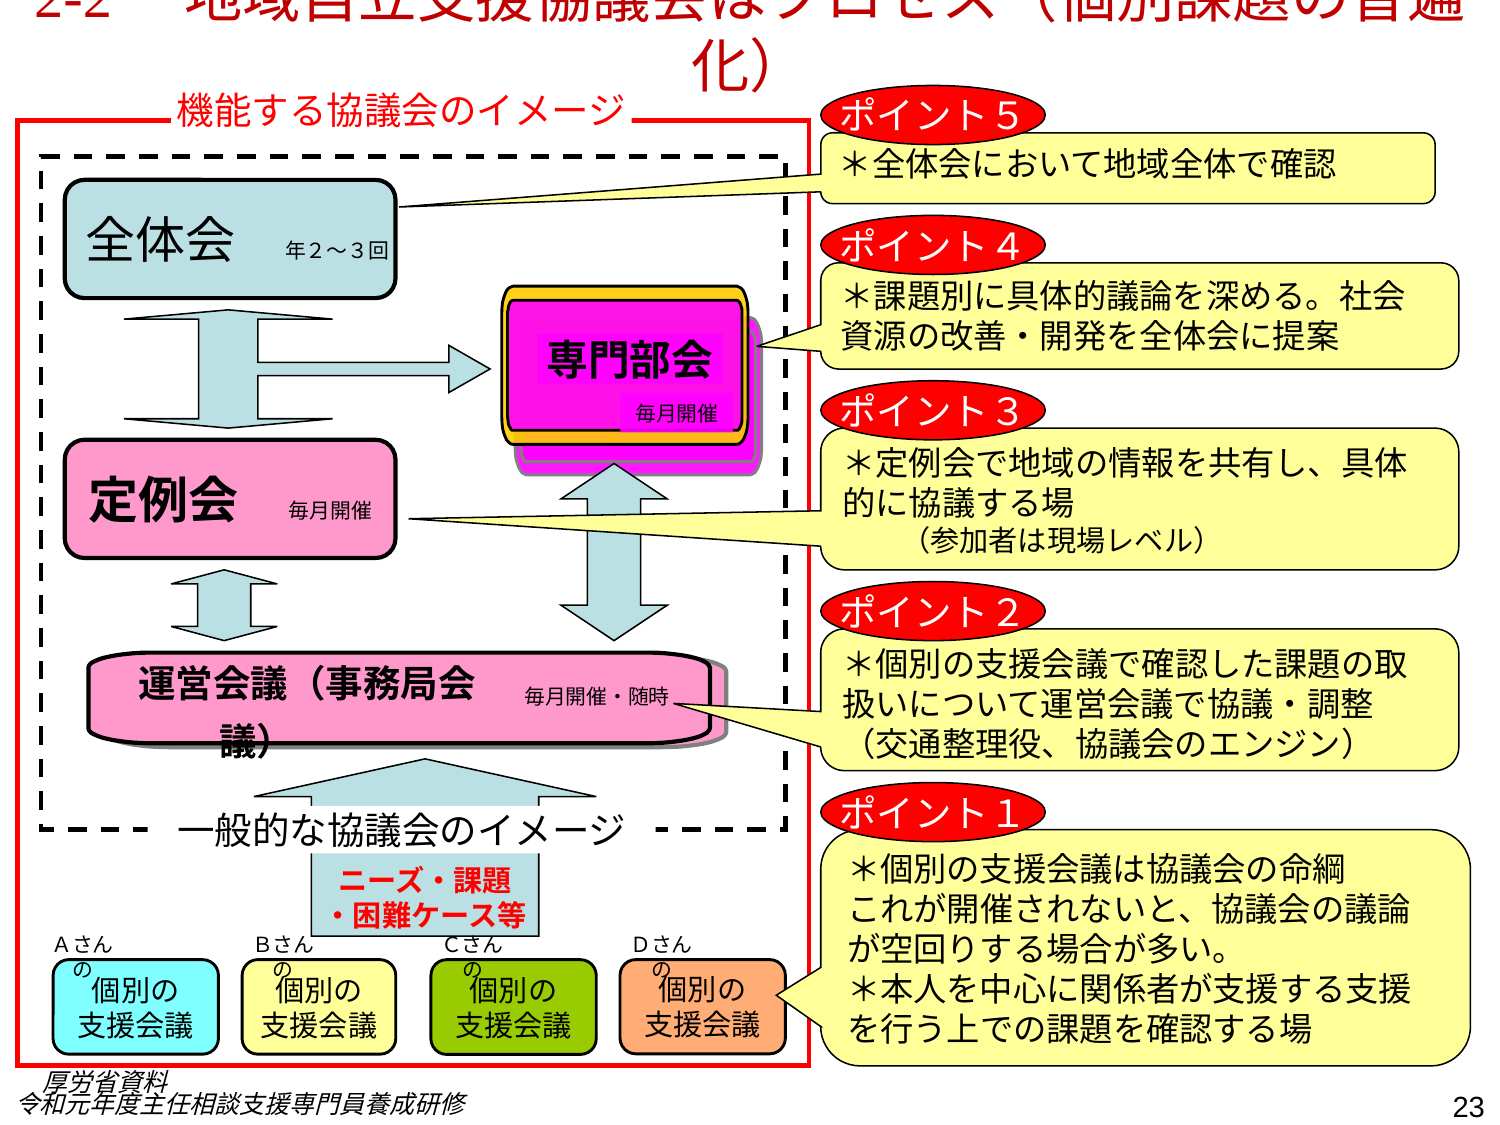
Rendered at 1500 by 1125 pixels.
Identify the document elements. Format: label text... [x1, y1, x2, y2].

footer 令和元年度主任相談支援専門員養成研修 [0, 1081, 521, 1125]
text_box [88, 652, 727, 748]
text_box ポイント３ [820, 380, 1046, 440]
text_box 厚労省資料 [27, 1058, 183, 1081]
text_box 一般的な協議会のイメージ [147, 805, 656, 854]
text_box [17, 120, 810, 1066]
text_box 定例会 毎月開催 [64, 439, 396, 559]
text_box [501, 286, 762, 475]
text_box 機能する協議会のイメージ [171, 85, 632, 133]
text_box Ｃさんの [419, 924, 526, 989]
text_box [810, 1020, 820, 1032]
text_box [41, 156, 786, 830]
text_box ポイント１ [820, 782, 1046, 842]
text_box 全体会 年２～３回 [64, 179, 396, 299]
text_box [560, 475, 668, 515]
text_box ＊課題別に具体的議論を深める。社会資源の改善・開発を全体会に提案 [762, 262, 1459, 370]
text_box ＊定例会で地域の情報を共有し、具体的に協議する場 （参加者は現場レベル） [408, 428, 1459, 570]
text_box ポイント５ [820, 85, 1046, 145]
text_box ポイント４ [820, 215, 1046, 275]
text_box ＊個別の支援会議は協議会の命綱 これが開催されないと、協議会の議論が空回りする場合が多い。 ＊本人を中心に関係者が支援する支援を行う上での課題を確認する場 [776, 829, 1471, 1066]
slide_number 23 [1149, 1081, 1500, 1125]
text_box Ｄさんの [608, 924, 715, 989]
text_box Ｂさんの [230, 924, 337, 989]
text_box [560, 531, 668, 641]
text_box ＊個別の支援会議で確認した課題の取扱いについて運営会議で協議・調整 （交通整理役、協議会のエンジン） [727, 628, 1459, 771]
text_box ポイント２ [820, 581, 1046, 641]
text_box ＊全体会において地域全体で確認 [399, 132, 1436, 207]
text_box 2-2 地域自立支援協議会はプロセス（個別課題の普遍化） [0, 0, 1500, 86]
text_box Ａさんの [29, 924, 136, 989]
text_box [171, 569, 278, 641]
